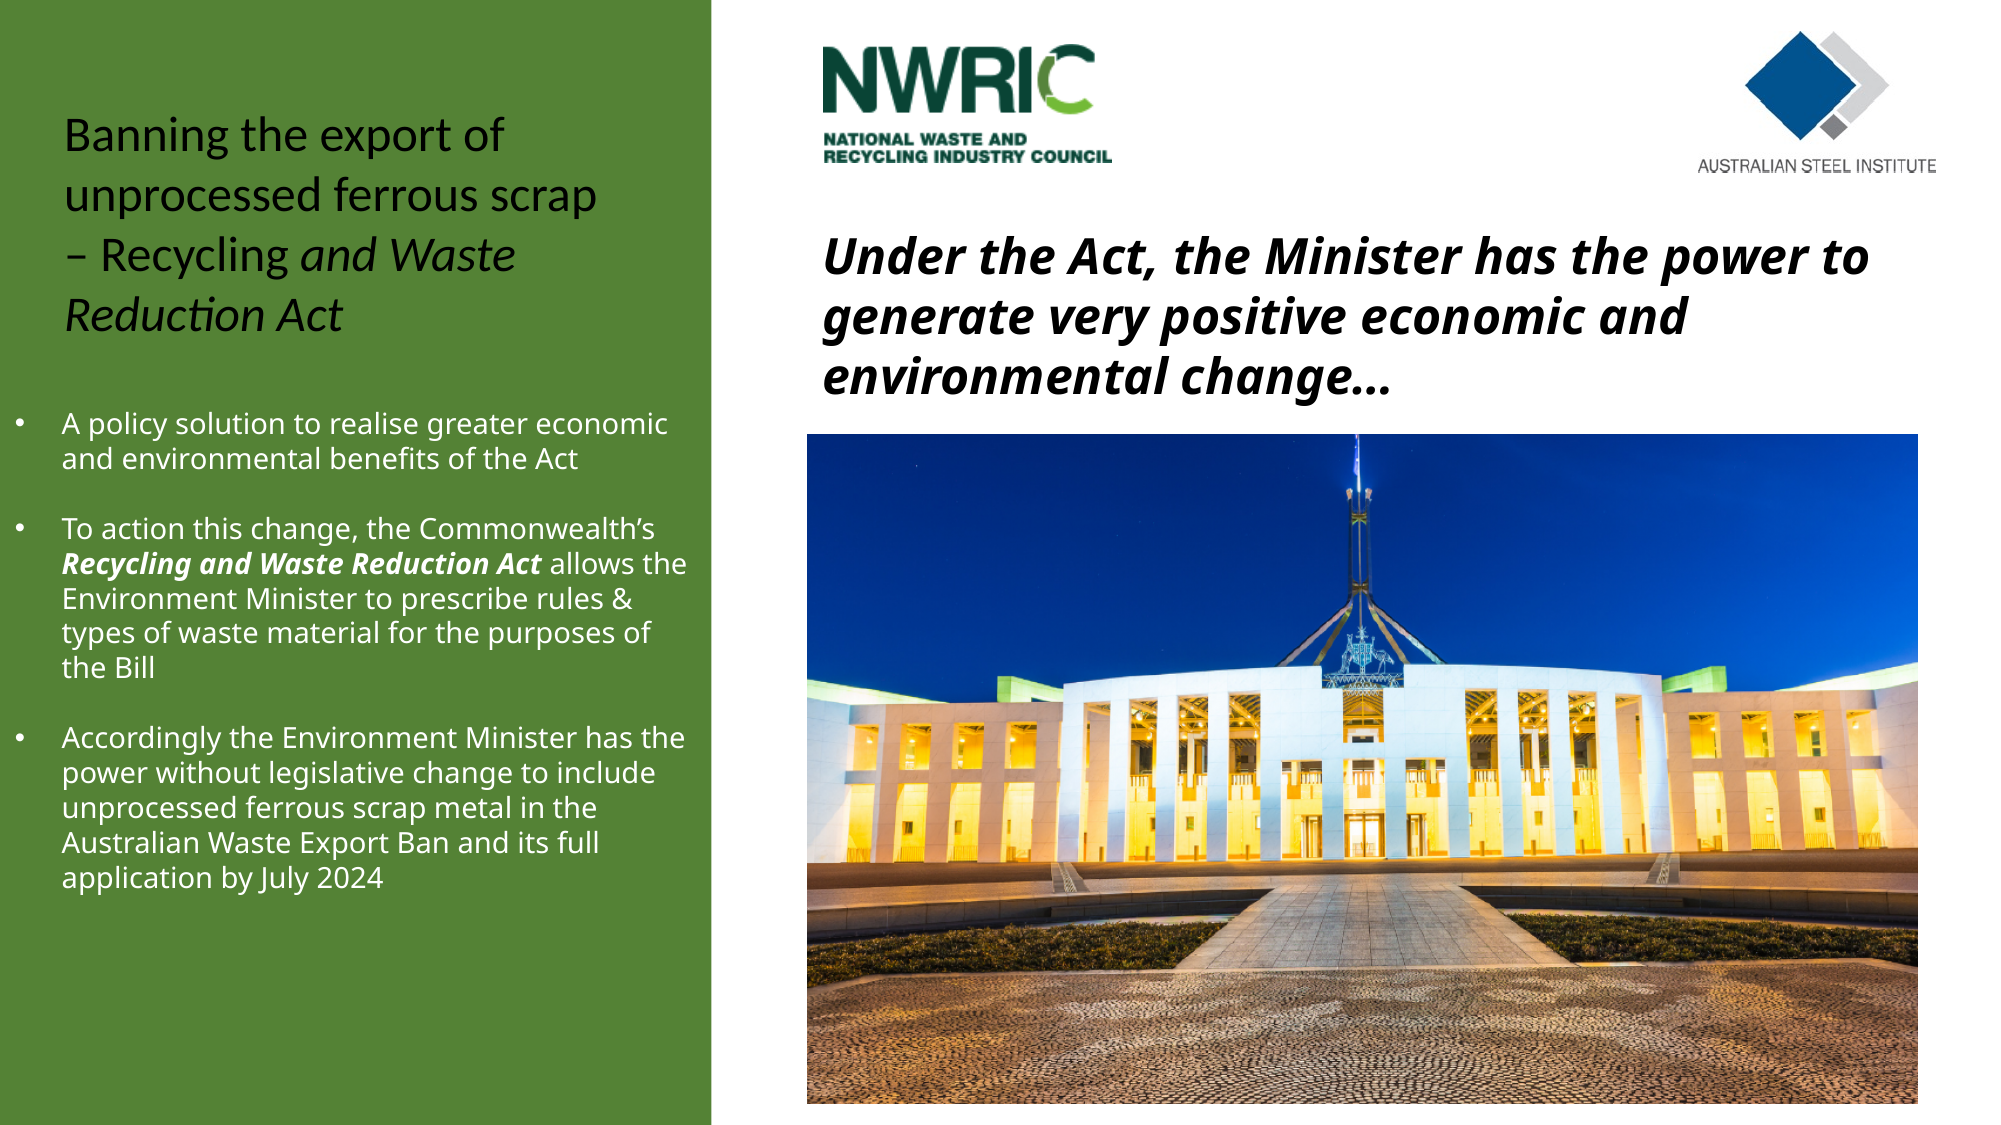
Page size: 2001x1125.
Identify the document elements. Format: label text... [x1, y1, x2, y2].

picture [807, 434, 1918, 1104]
picture [823, 44, 1112, 163]
text_box Banning the export of unprocessed ferrous scrap – Recycling and Waste Reduction Act [49, 94, 618, 350]
text_box A policy solution to realise greater economic and environmental benefits of the Act To action this change, the Commonwealth’s Recycling and Waste Reduction Act allows the Environment Minister to prescribe rules & types of waste material for the purposes of the Bill Accordingly the Environment Minister has the power without legislative change to include unprocessed ferrous scrap metal in the Australian Waste Export Ban and its full application by July 2024 [0, 0, 713, 1125]
text_box Under the Act, the Minister has the power to generate very positive economic and environmental change… [807, 216, 1918, 412]
picture [1698, 31, 1936, 173]
